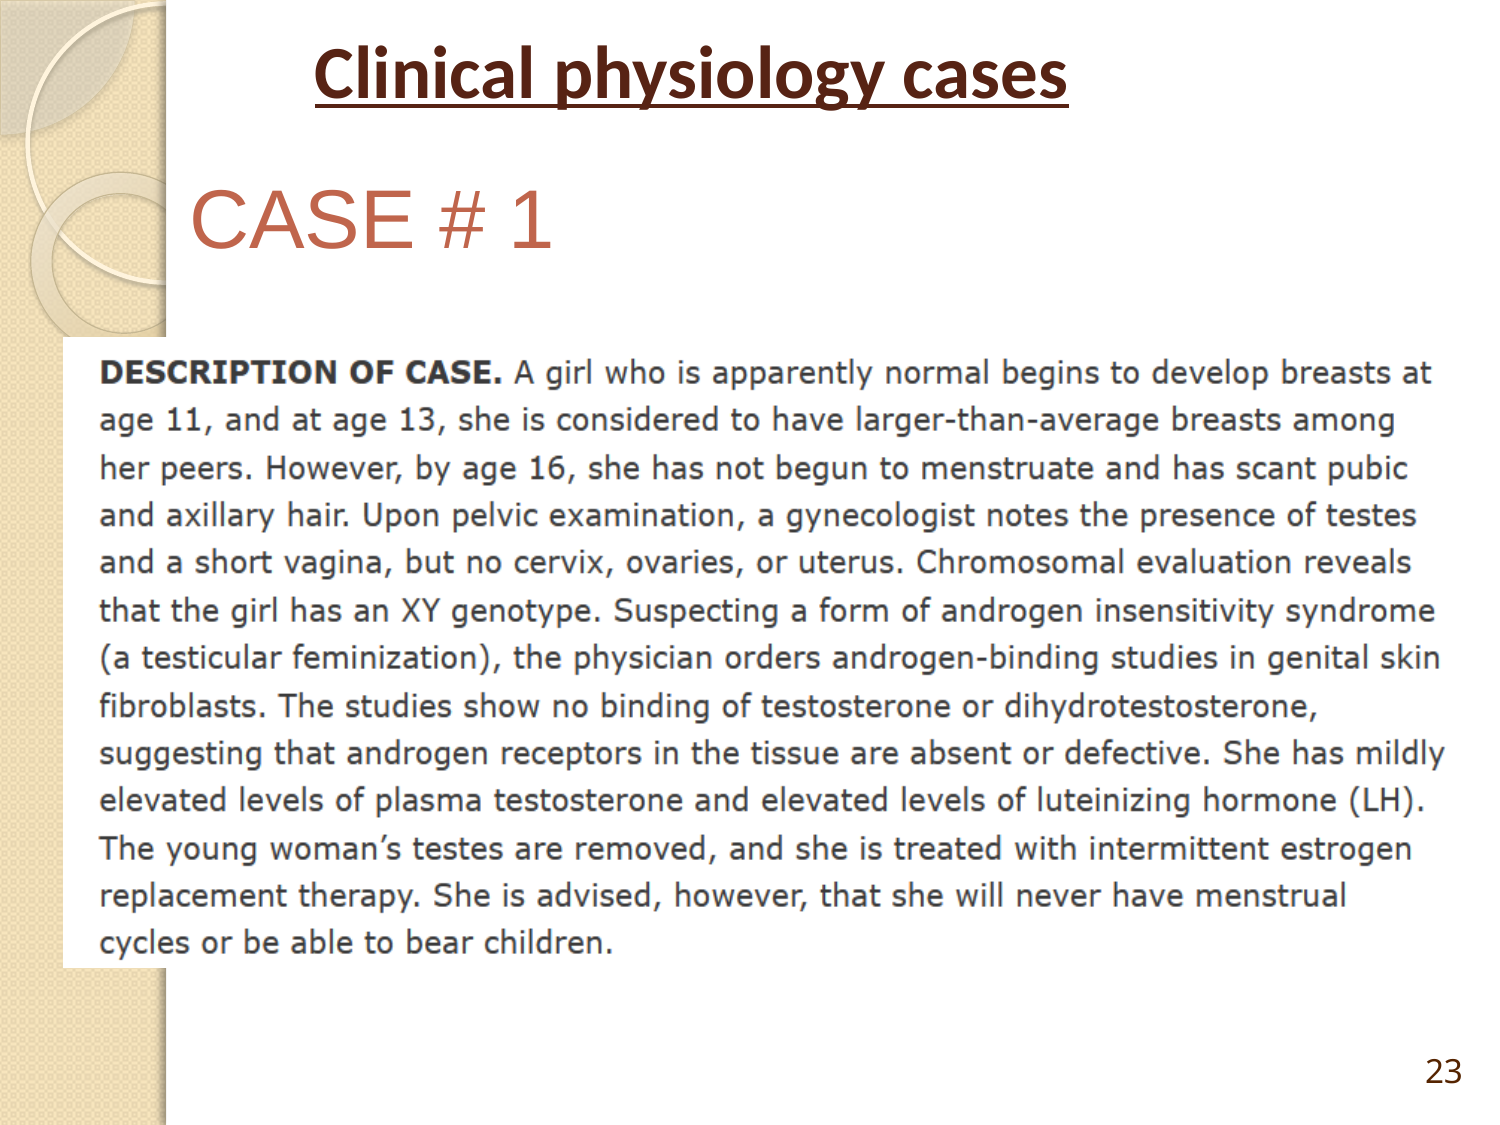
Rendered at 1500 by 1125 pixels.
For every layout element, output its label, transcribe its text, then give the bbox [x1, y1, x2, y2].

text_box CASE # 1 [174, 157, 738, 273]
picture [62, 337, 1489, 968]
title Clinical physiology cases [300, 0, 1500, 138]
slide_number 23 [1400, 1025, 1488, 1104]
